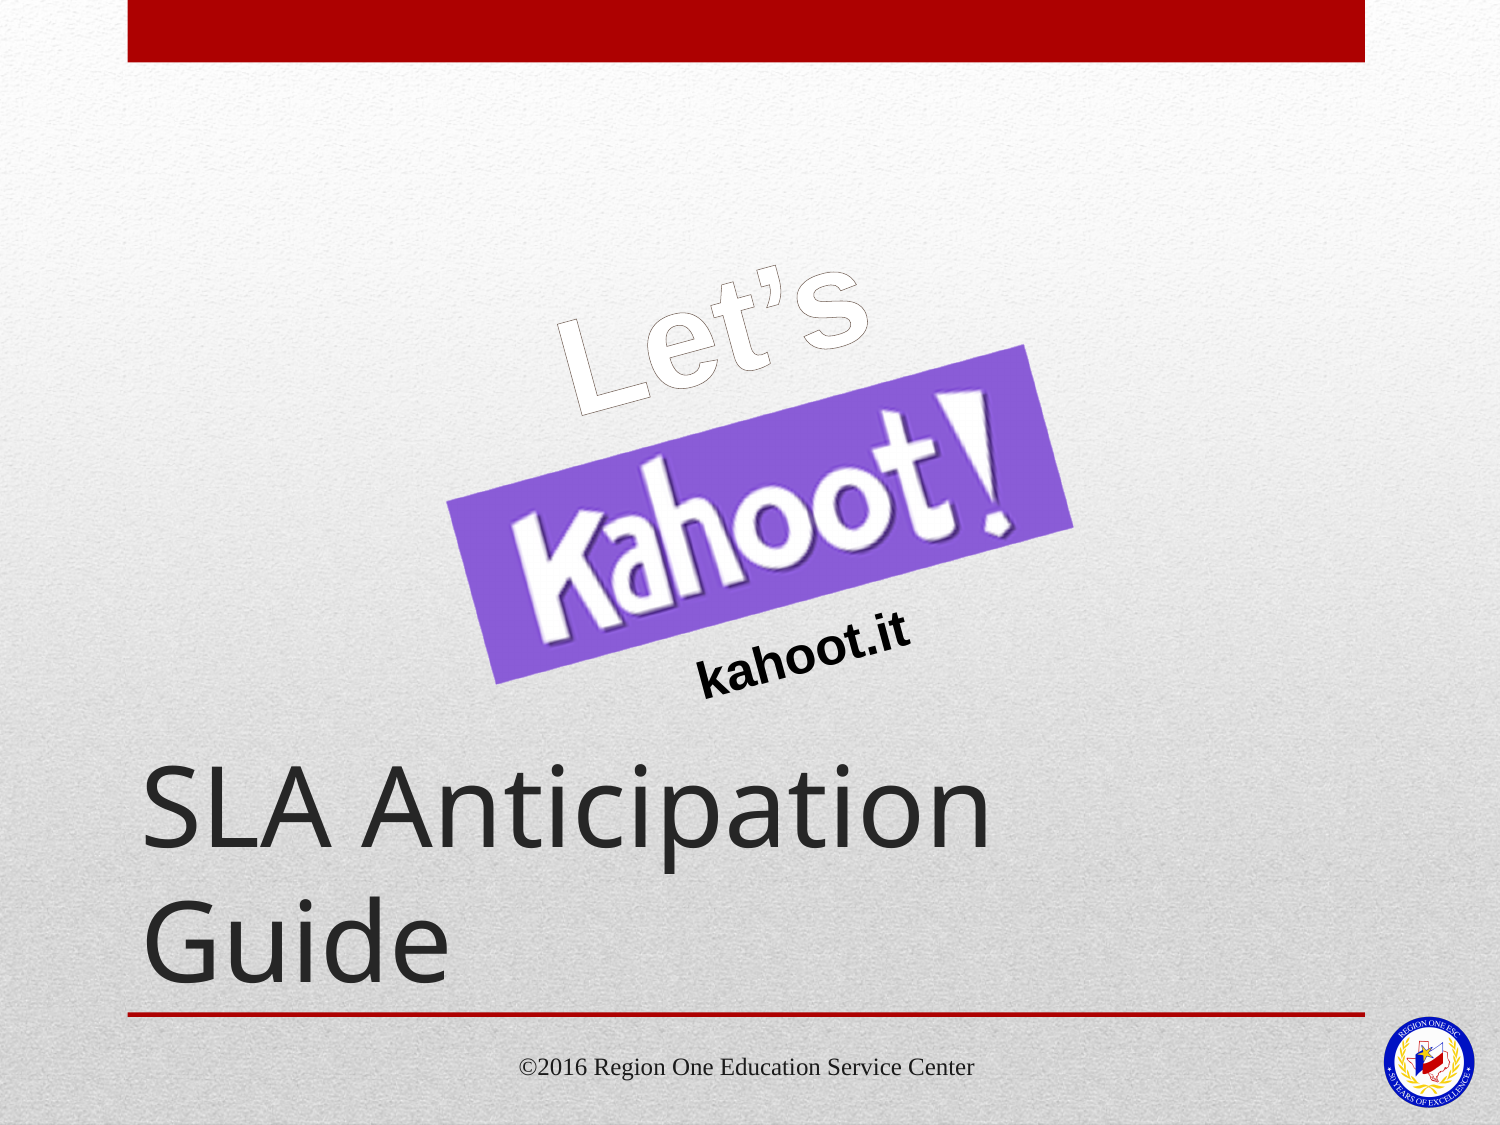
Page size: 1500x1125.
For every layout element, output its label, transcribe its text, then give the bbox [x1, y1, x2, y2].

picture [447, 345, 1073, 684]
text_box kahoot.it [672, 620, 1013, 722]
text_box Let’s [471, 177, 951, 417]
footer ©2016 Region One Education Service Center [131, 1035, 1363, 1096]
picture [1382, 1015, 1476, 1108]
title SLA Anticipation Guide [125, 750, 1238, 1013]
